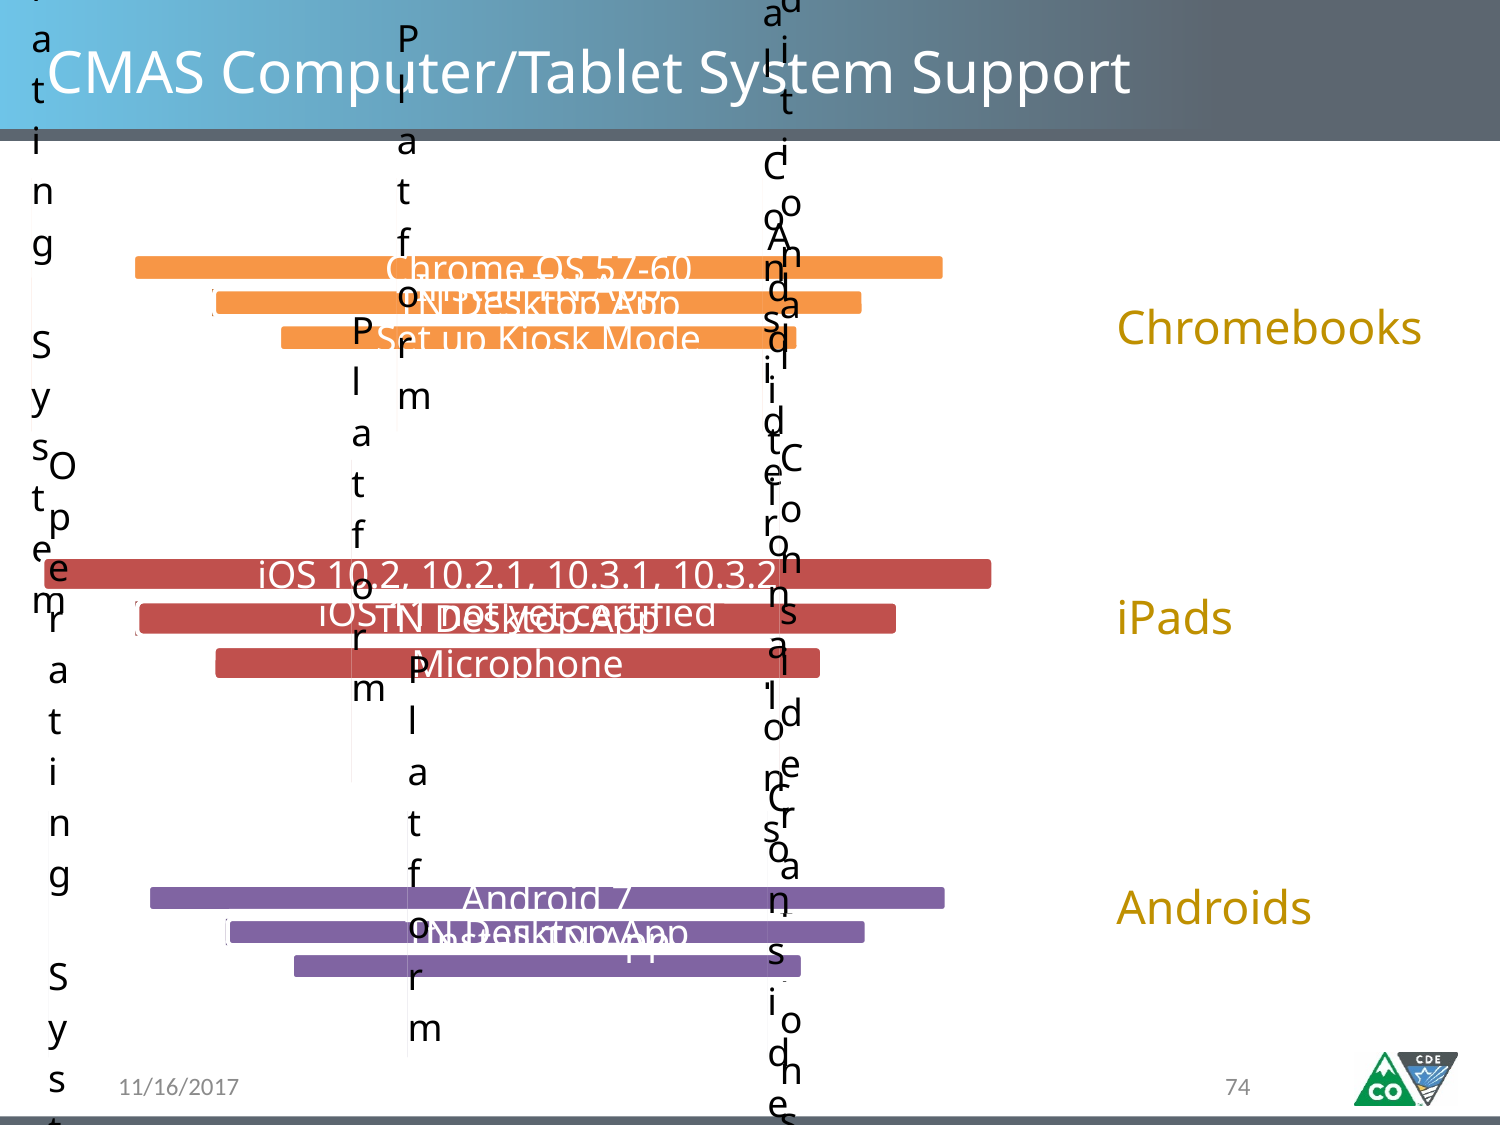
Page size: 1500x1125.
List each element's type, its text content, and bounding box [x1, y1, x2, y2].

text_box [48, 811, 1067, 1058]
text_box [0, 459, 1137, 783]
text_box Chromebooks iPads Androids [1101, 294, 1468, 951]
title CMAS Computer/Tablet System Support [31, 31, 1468, 117]
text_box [31, 178, 1067, 432]
picture [1354, 1052, 1458, 1106]
